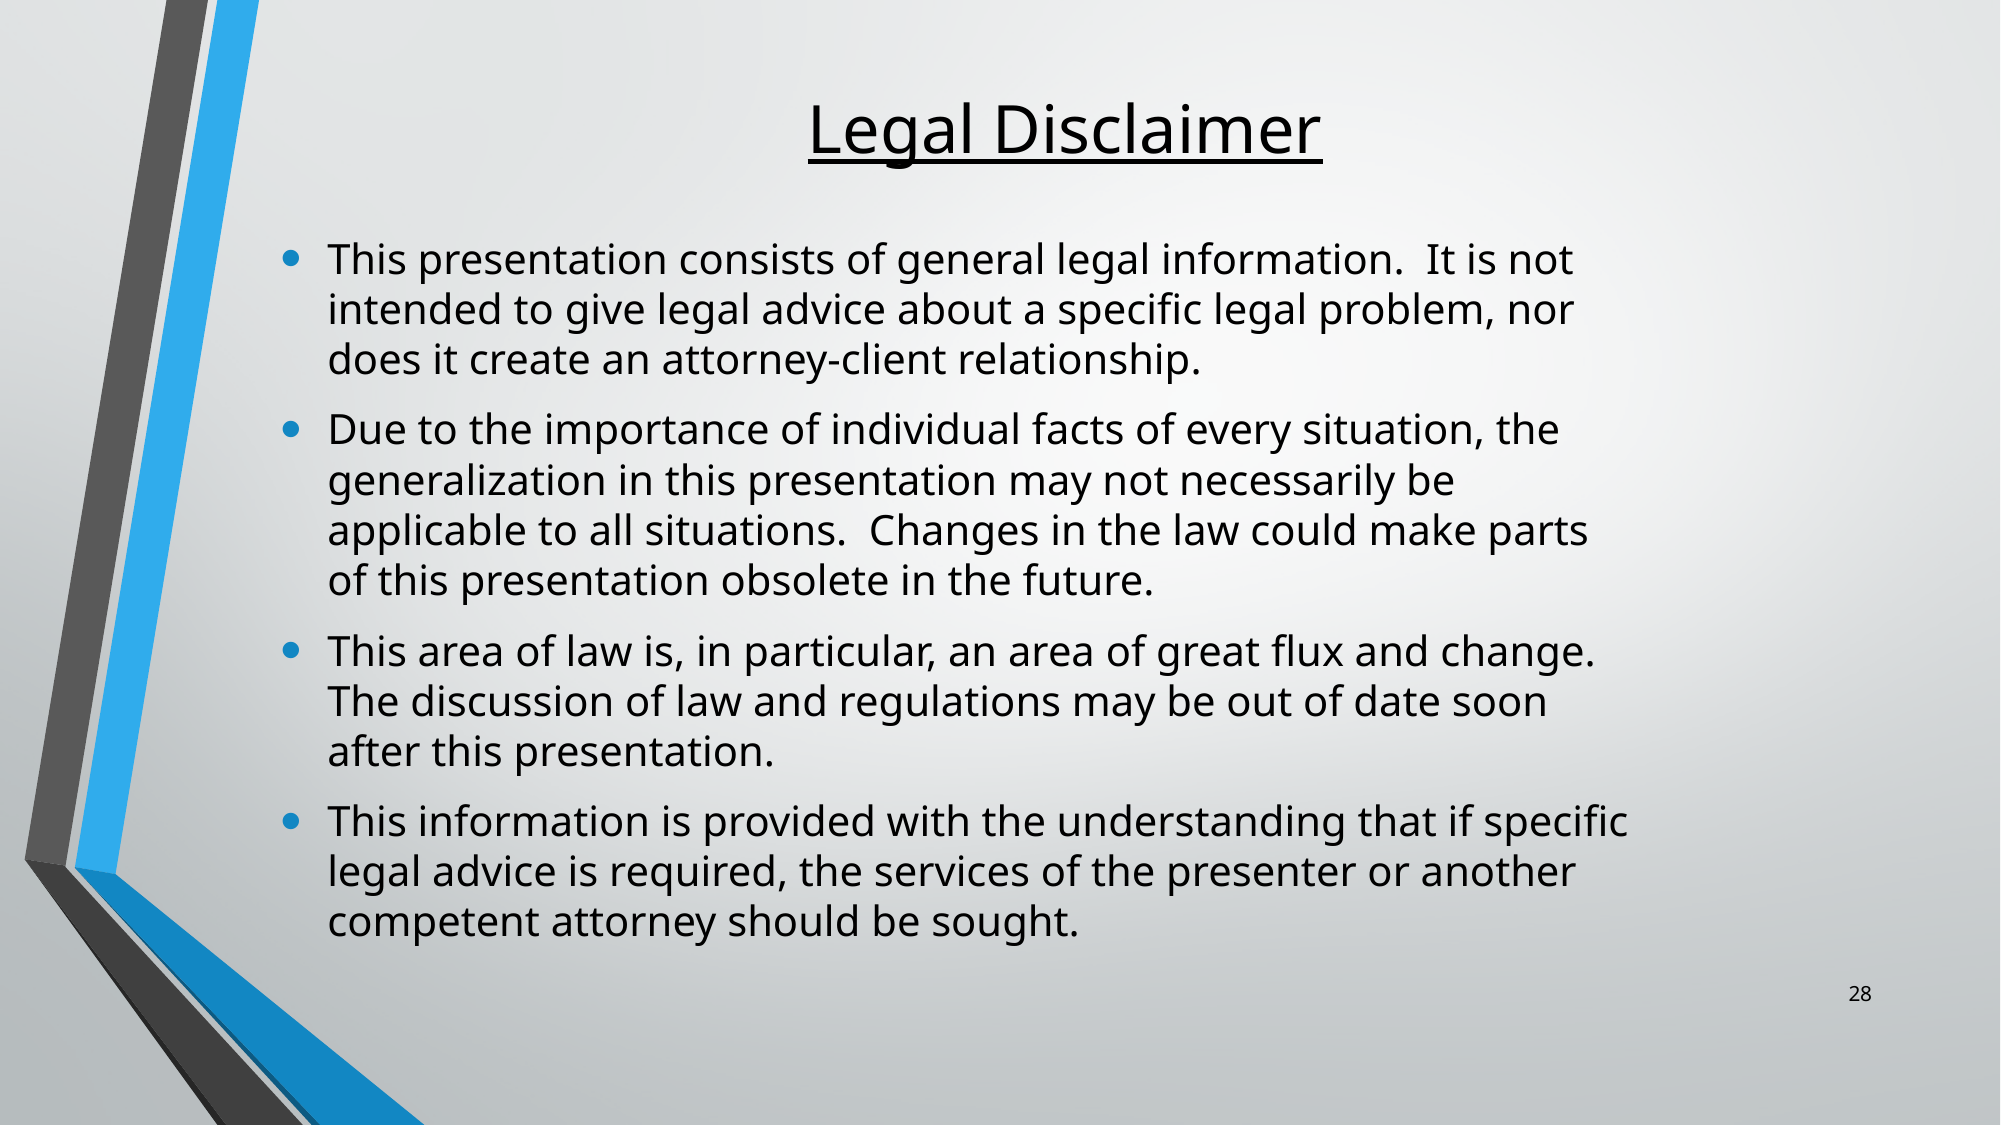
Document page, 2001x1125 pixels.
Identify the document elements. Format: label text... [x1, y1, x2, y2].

list This presentation consists of general legal information. It is not intended to give legal advice about a specific legal problem, nor does it create an attorney-client relationship. Due to the importance of individual facts of every situation, the generalization in this presentation may not necessarily be applicable to all situations. Changes in the law could make parts of this presentation obsolete in the future. This area of law is, in particular, an area of great flux and change. The discussion of law and regulations may be out of date soon after this presentation. This information is provided with the understanding that if specific legal advice is required, the services of the presenter or another competent attorney should be sought. [265, 224, 1650, 970]
slide_number 28 [1796, 965, 1887, 1025]
title Legal Disclaimer [243, 29, 1887, 225]
